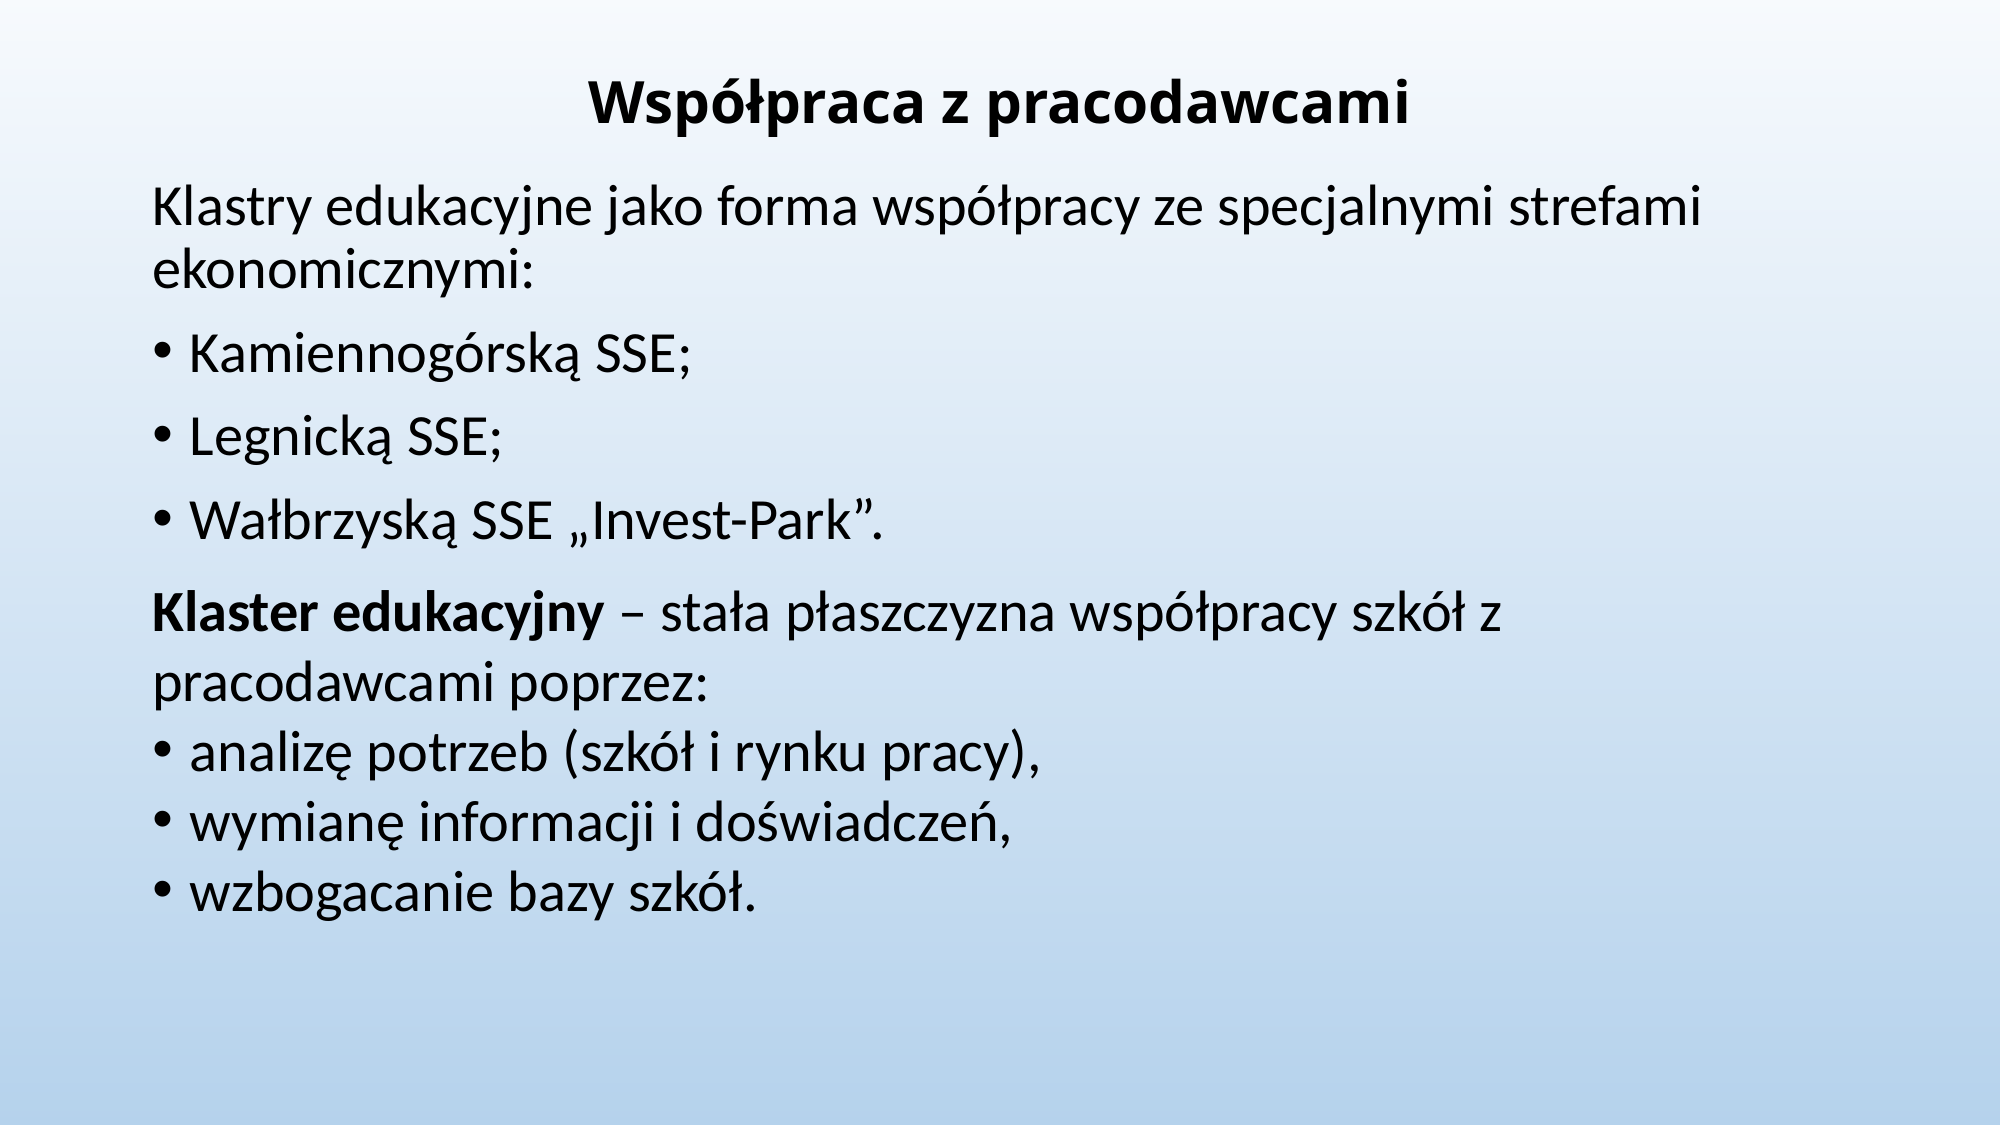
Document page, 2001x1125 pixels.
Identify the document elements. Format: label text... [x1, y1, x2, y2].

title Współpraca z pracodawcami [137, 59, 1863, 149]
list Klastry edukacyjne jako forma współpracy ze specjalnymi strefami ekonomicznymi: Kamiennogórską SSE; Legnicką SSE; Wałbrzyską SSE „Invest-Park”. Klaster edukacyjny – stała płaszczyzna współpracy szkół z pracodawcami poprzez: analizę potrzeb (szkół i rynku pracy), wymianę informacji i doświadczeń, wzbogacanie bazy szkół. [137, 167, 1863, 1014]
